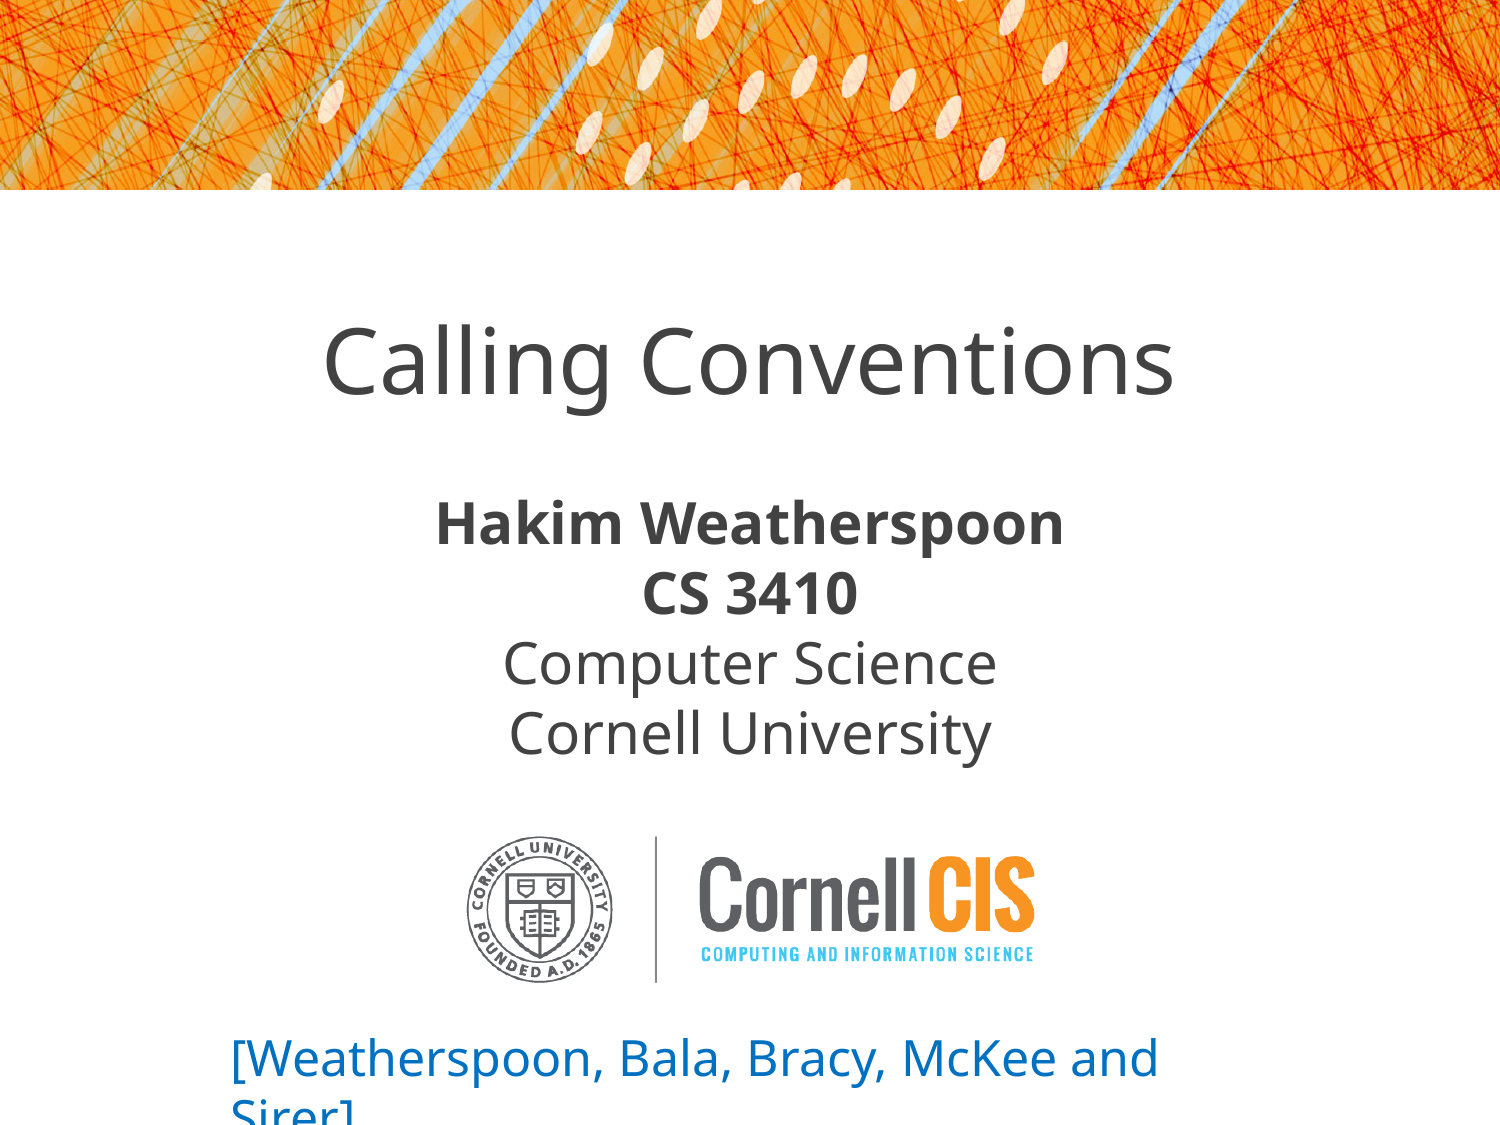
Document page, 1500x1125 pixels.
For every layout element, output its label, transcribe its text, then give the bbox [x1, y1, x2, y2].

picture [0, 0, 1500, 190]
picture [450, 823, 1050, 995]
text_box Calling Conventions [112, 237, 1388, 479]
text_box [Weatherspoon, Bala, Bracy, McKee and Sirer] [215, 1019, 1285, 1125]
text_box Hakim Weatherspoon CS 3410 Computer Science Cornell University [131, 478, 1369, 817]
